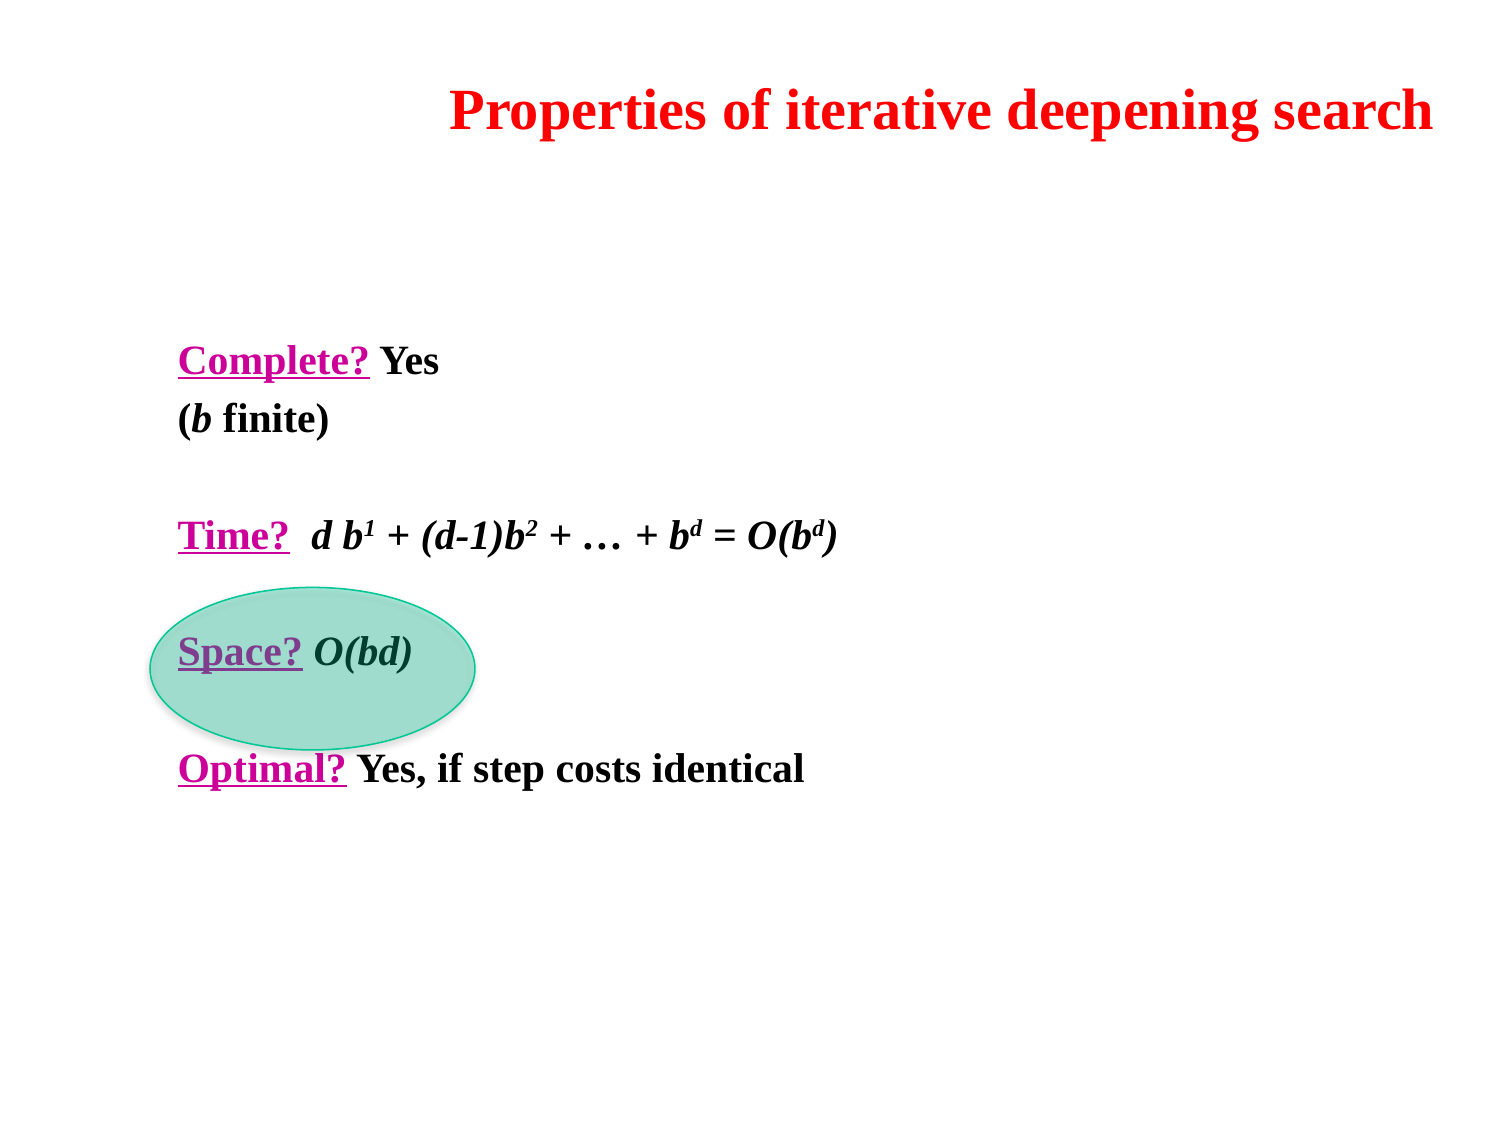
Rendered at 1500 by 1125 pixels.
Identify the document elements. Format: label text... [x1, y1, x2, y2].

title Properties of iterative deepening search [174, 12, 1450, 200]
text_box [149, 586, 476, 751]
list Complete? Yes (b finite) Time? d b1 + (d-1)b2 + … + bd = O(bd) Space? O(bd) Optimal? Yes, if step costs identical [162, 324, 1438, 1000]
